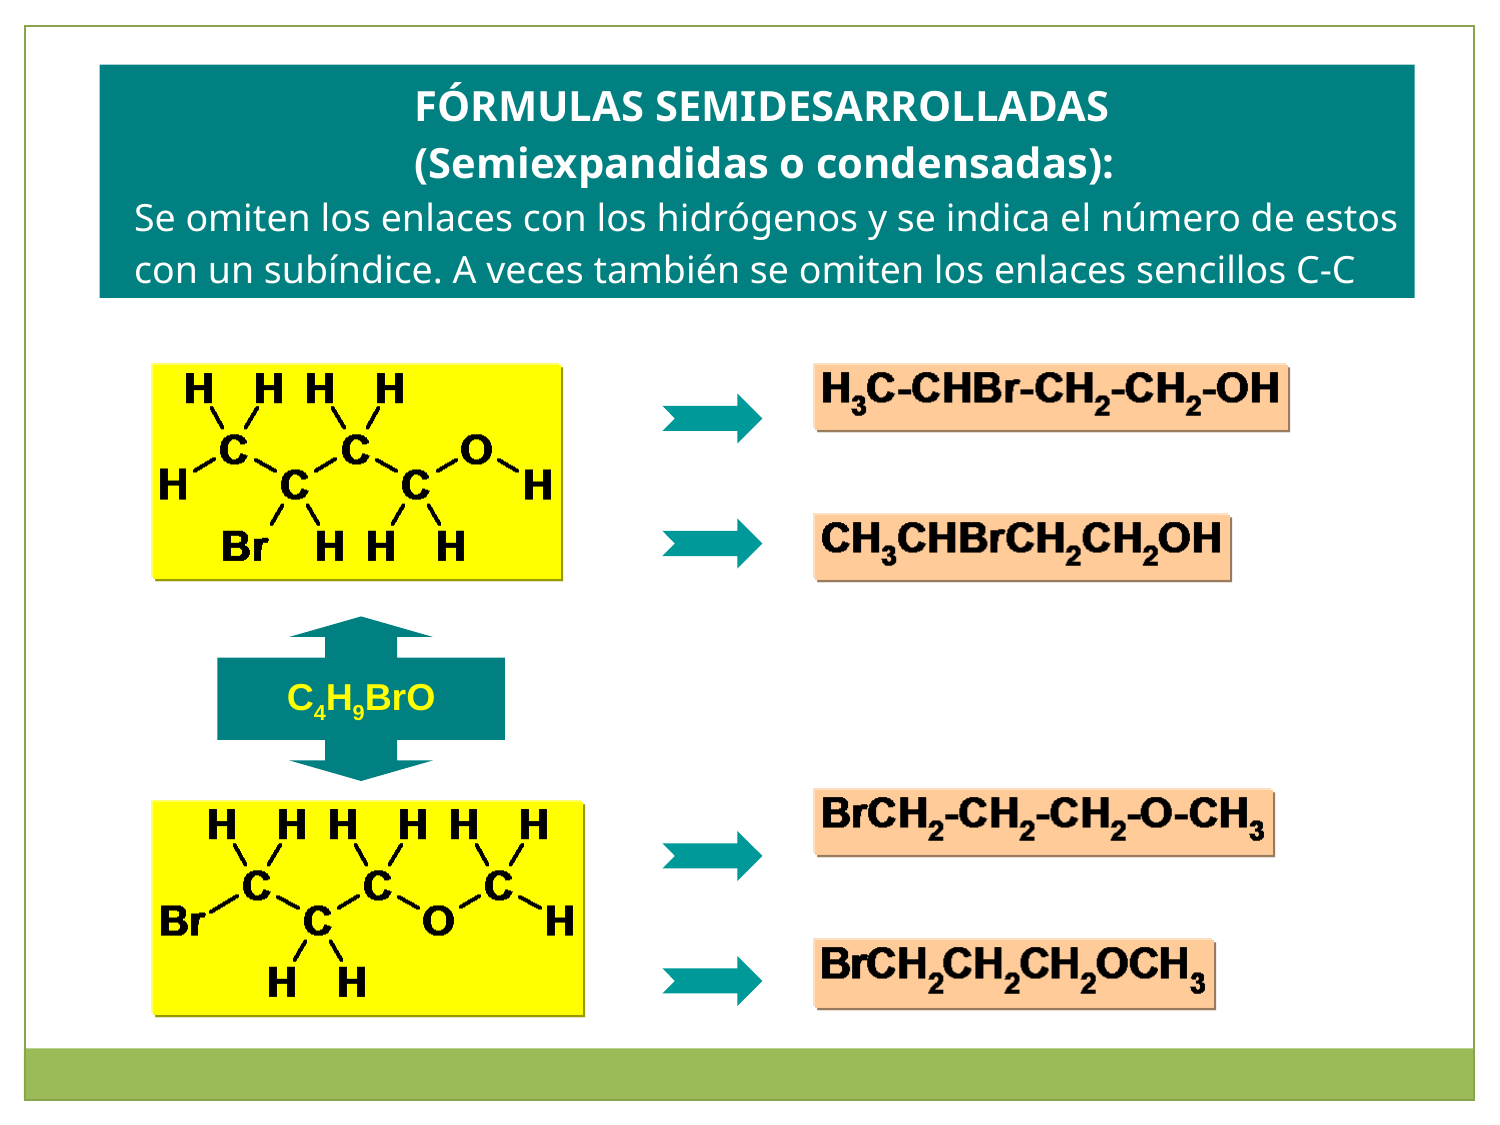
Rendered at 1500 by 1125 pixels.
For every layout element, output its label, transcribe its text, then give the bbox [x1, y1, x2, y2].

text_box C4H9BrO [217, 616, 505, 782]
text_box [662, 955, 763, 1007]
picture [812, 787, 1276, 858]
picture [149, 799, 587, 1019]
picture [149, 362, 565, 582]
text_box [662, 518, 763, 569]
text_box [662, 830, 763, 881]
picture [812, 362, 1291, 433]
text_box [662, 393, 763, 444]
text_box FÓRMULAS SEMIDESARROLLADAS (Semiexpandidas o condensadas): Se omiten los enlaces con los hidrógenos y se indica el número de estos con un subíndice. A veces también se omiten los enlaces sencillos C-C [99, 64, 1415, 298]
picture [812, 512, 1233, 583]
picture [812, 937, 1217, 1011]
